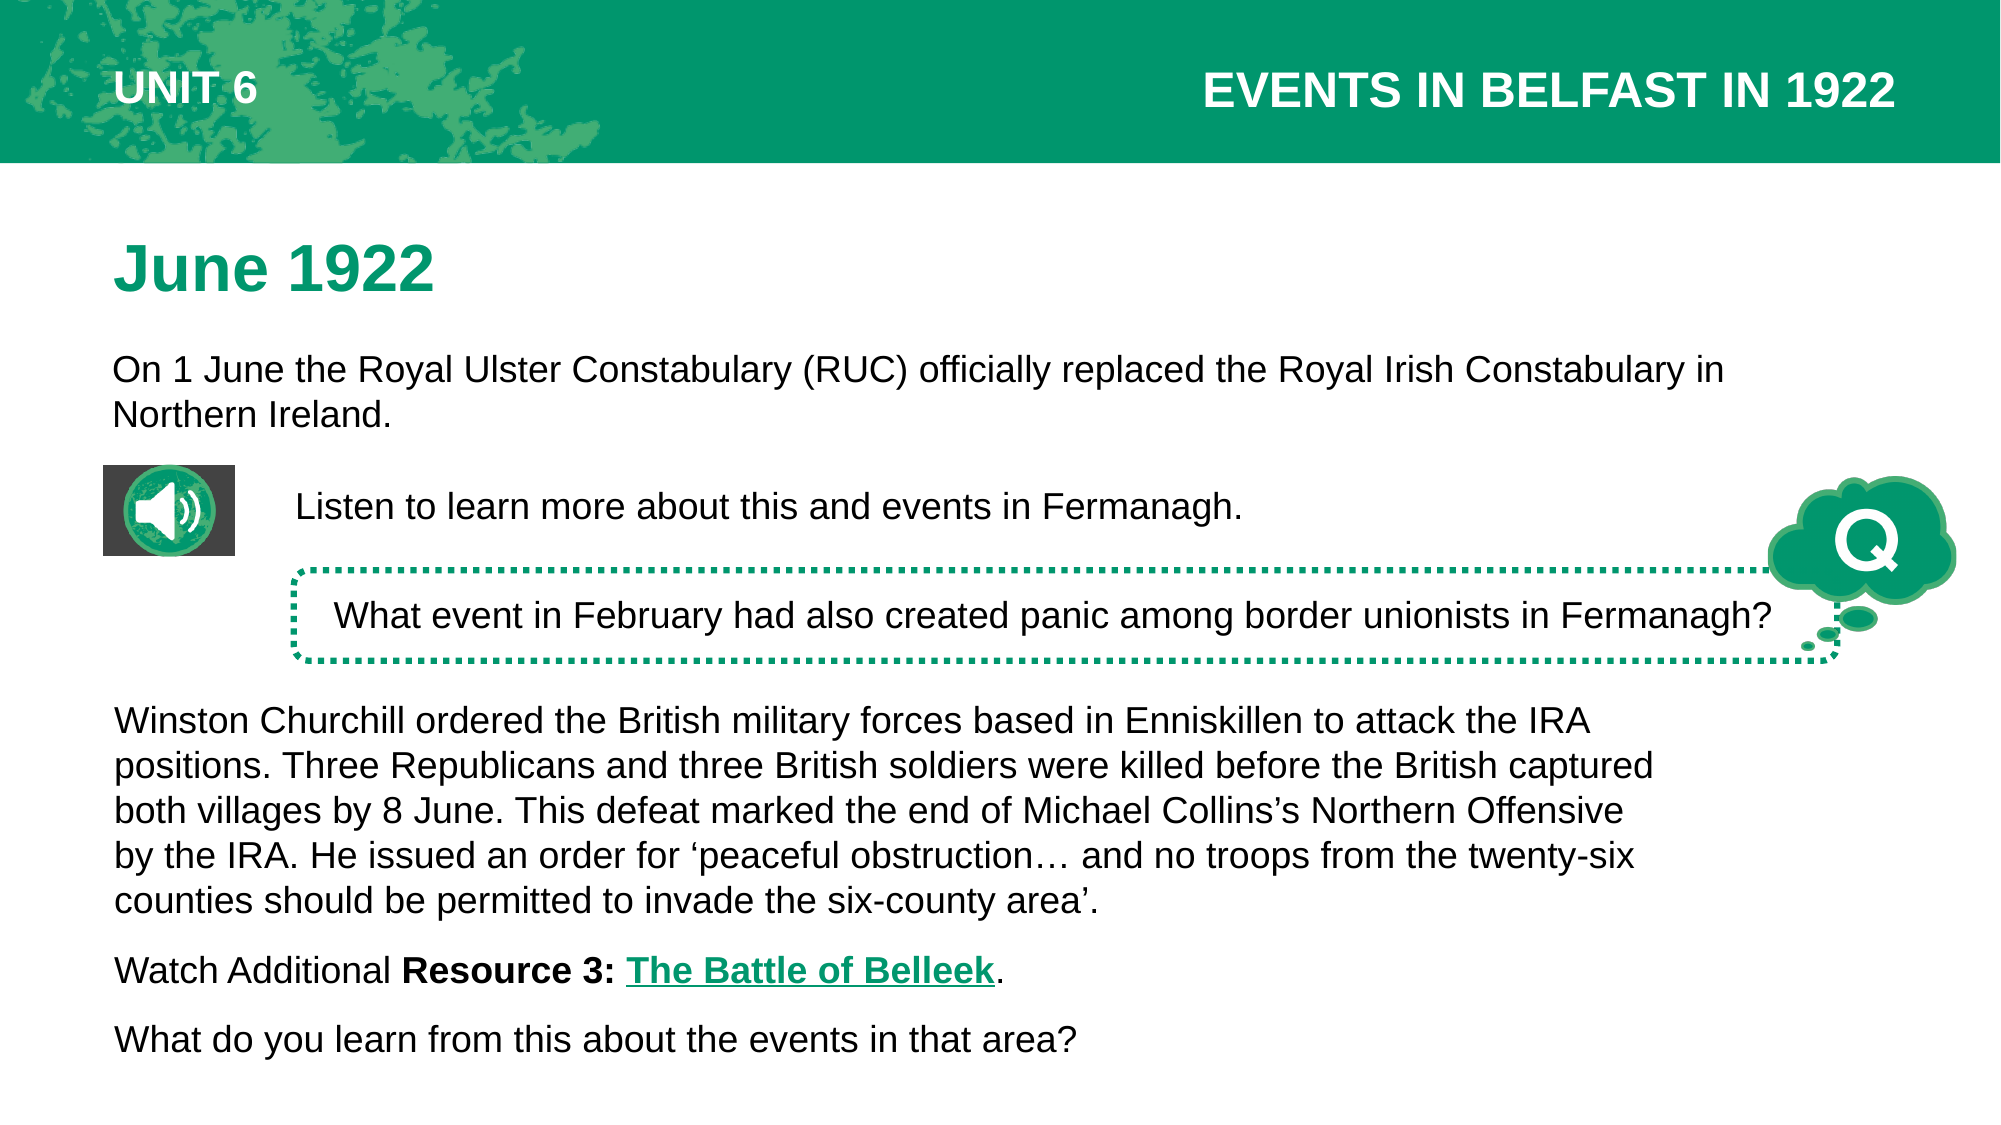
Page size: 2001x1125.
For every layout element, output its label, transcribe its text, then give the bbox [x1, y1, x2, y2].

text_box Listen to learn more about this and events in Fermanagh. [280, 474, 1367, 535]
text_box What event in February had also created panic among border unionists in Fermanagh? [318, 583, 1767, 644]
text_box [292, 569, 1838, 662]
picture [0, 0, 663, 164]
picture [1767, 476, 1957, 651]
text_box June 1922 [99, 217, 803, 313]
text_box On 1 June the Royal Ulster Constabulary (RUC) officially replaced the Royal Irish Constabulary in Northern Ireland. [97, 337, 1838, 443]
picture [102, 463, 236, 558]
text_box Winston Churchill ordered the British military forces based in Enniskillen to attack the IRA positions. Three Republicans and three British soldiers were killed before the British captured both villages by 8 June. This defeat marked the end of Michael Collins’s Northern Offensive by the IRA. He issued an order for ‘peaceful obstruction… and no troops from the twenty-six counties should be permitted to invade the six-county area’. Watch Additional Resource 3: The Battle of Belleek. What do you learn from this about the events in that area? [99, 688, 1674, 1068]
